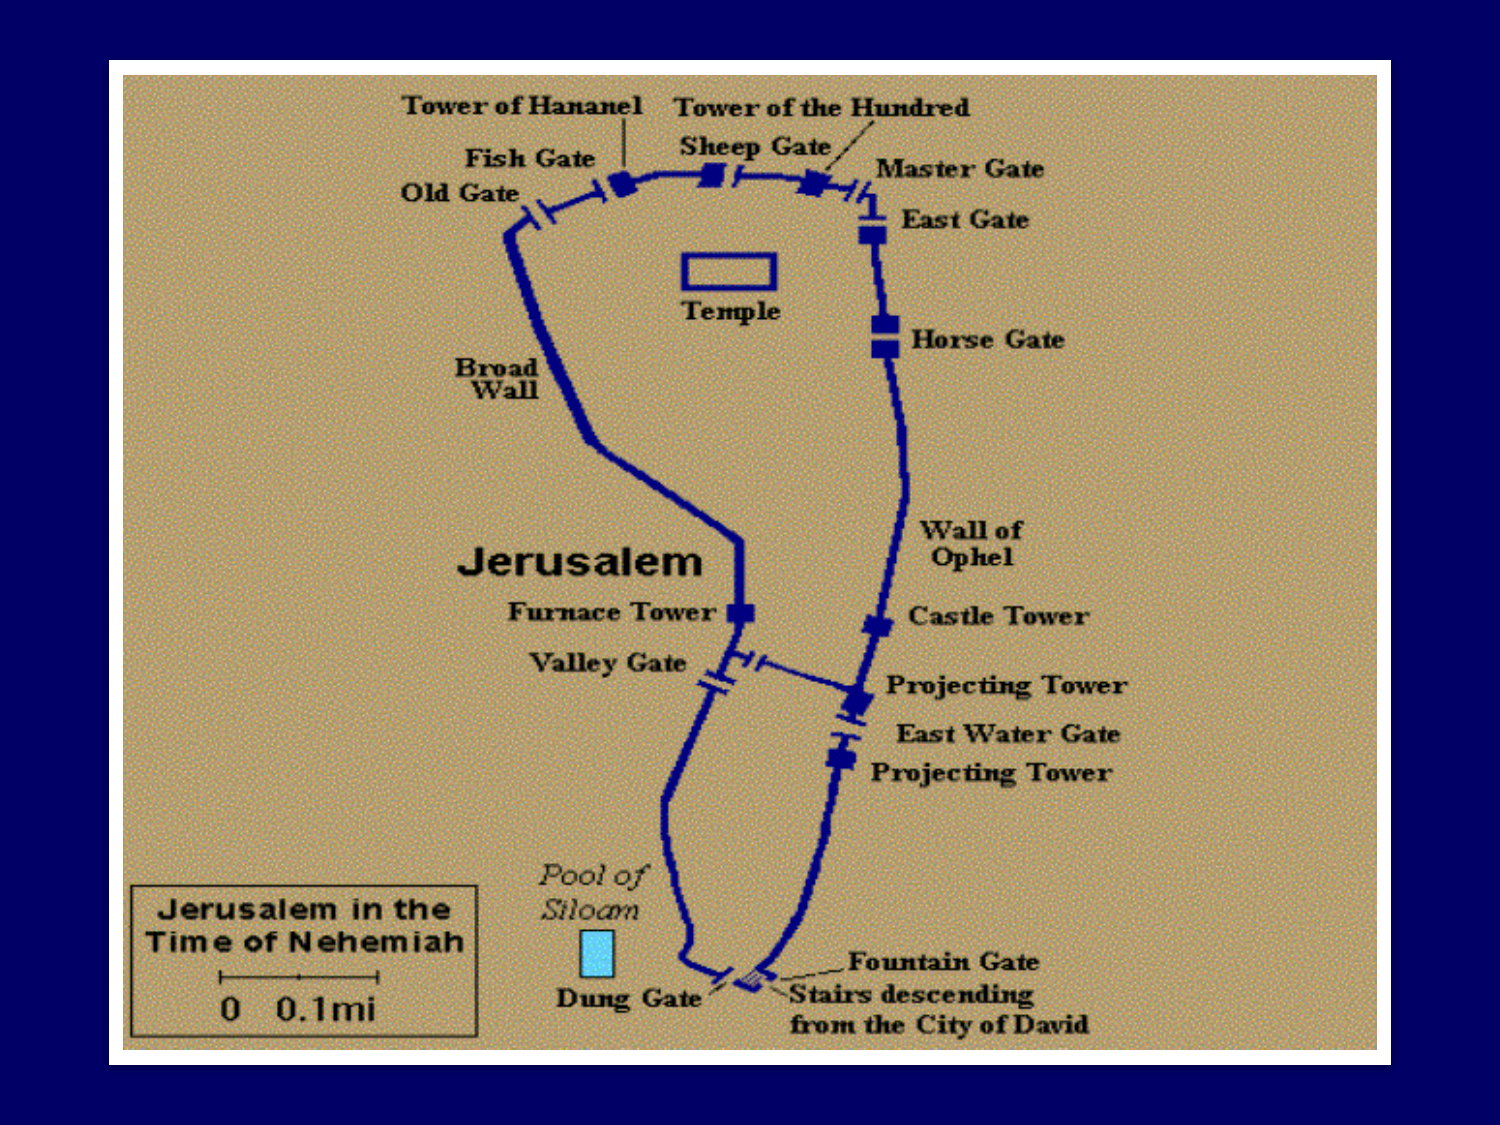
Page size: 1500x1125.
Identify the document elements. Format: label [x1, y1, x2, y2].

picture [122, 74, 1377, 1051]
